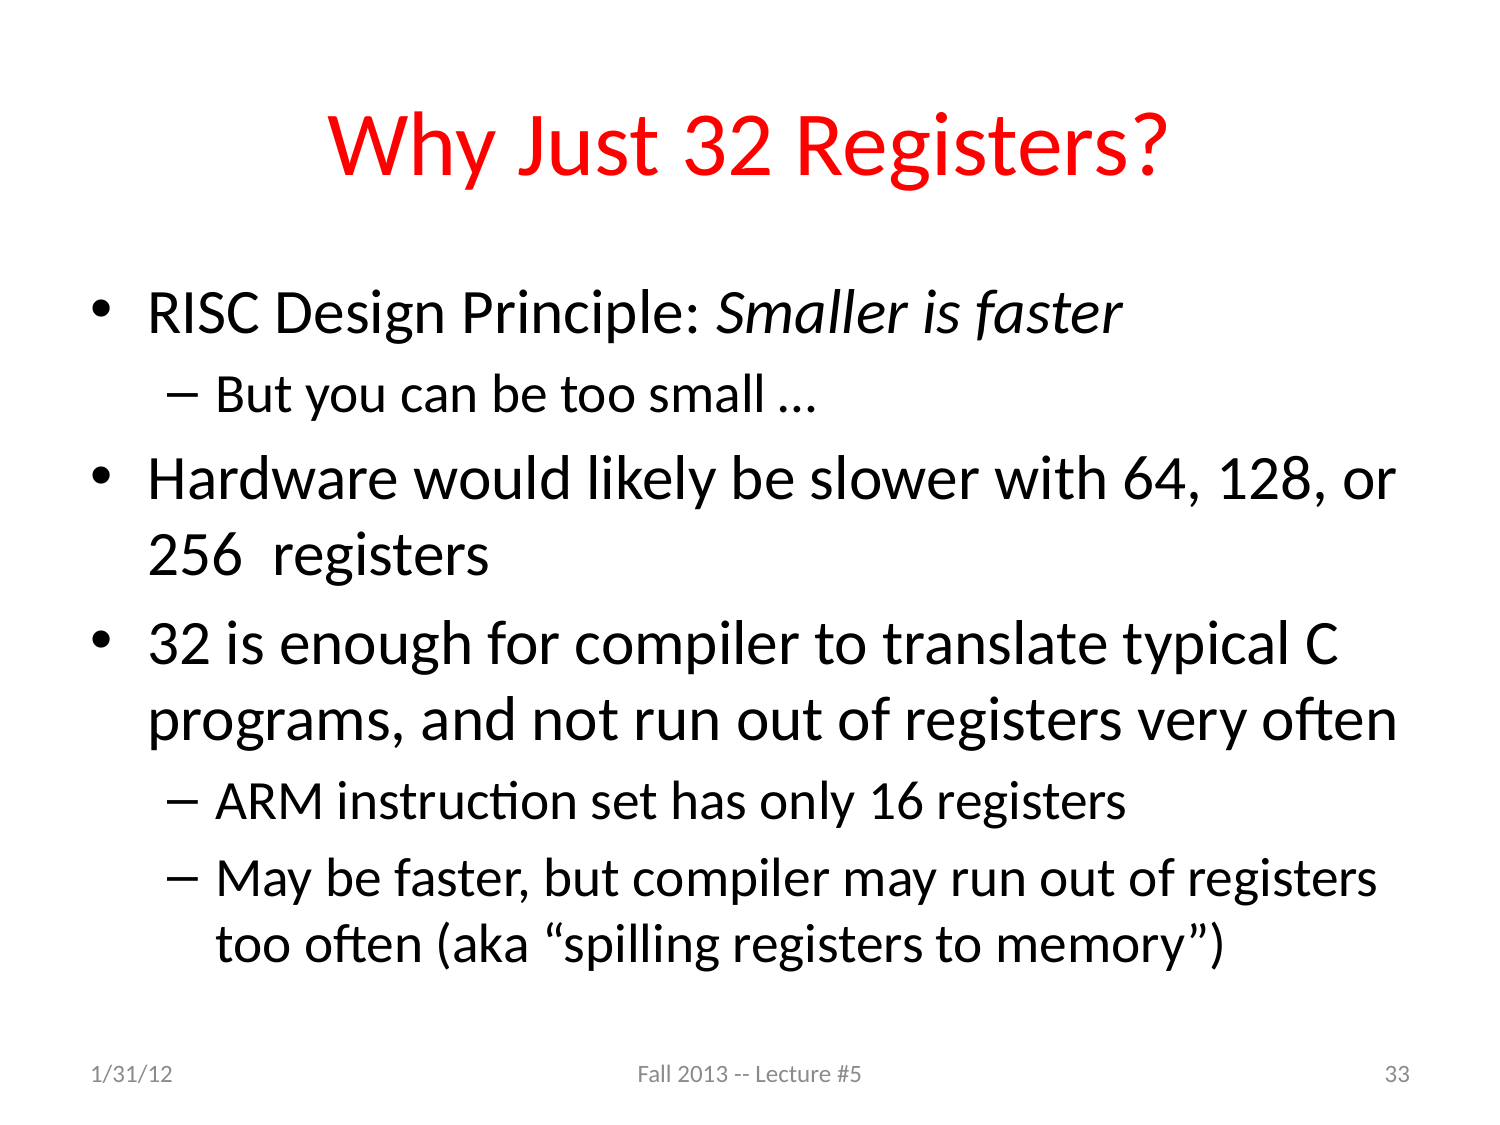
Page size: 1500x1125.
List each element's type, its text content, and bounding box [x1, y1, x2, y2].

list RISC Design Principle: Smaller is faster But you can be too small … Hardware would likely be slower with 64, 128, or 256 registers 32 is enough for compiler to translate typical C programs, and not run out of registers very often ARM instruction set has only 16 registers May be faster, but compiler may run out of registers too often (aka “spilling registers to memory”) [75, 262, 1425, 1005]
footer Fall 2013 -- Lecture #5 [512, 1042, 988, 1103]
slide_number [75, 1042, 425, 1103]
slide_number 33 [1074, 1042, 1425, 1103]
title Why Just 32 Registers? [75, 45, 1425, 233]
